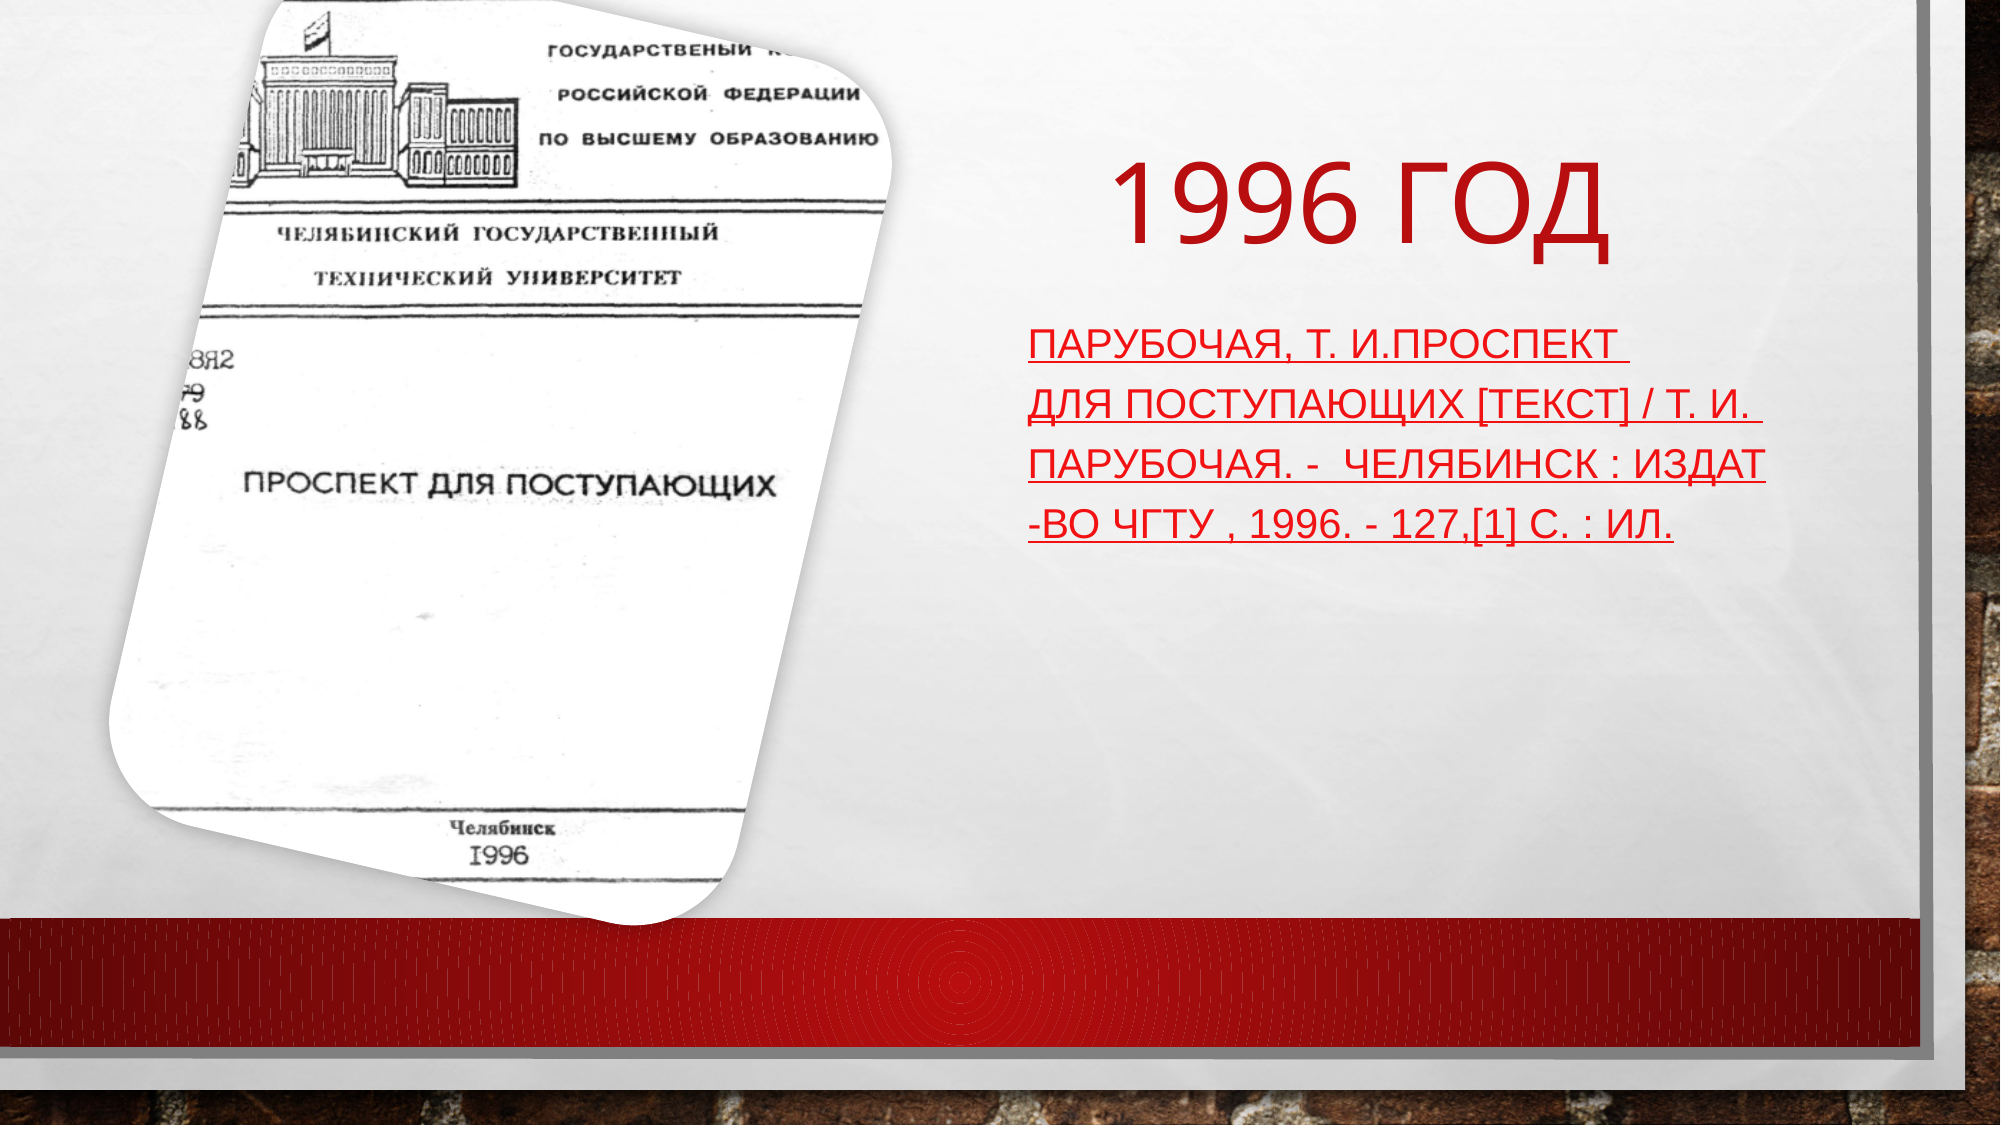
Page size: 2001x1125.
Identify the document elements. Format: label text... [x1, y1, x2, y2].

title 1996 год [1090, 112, 1818, 299]
picture [109, 0, 892, 926]
list Парубочая, Т. И.Проспект для поступающих [Текст] / Т. И. Парубочая. - Челябинск : Издат-во ЧГТУ , 1996. - 127,[1] с. : ил. [1012, 299, 1863, 1014]
picture [0, 0, 2000, 1125]
